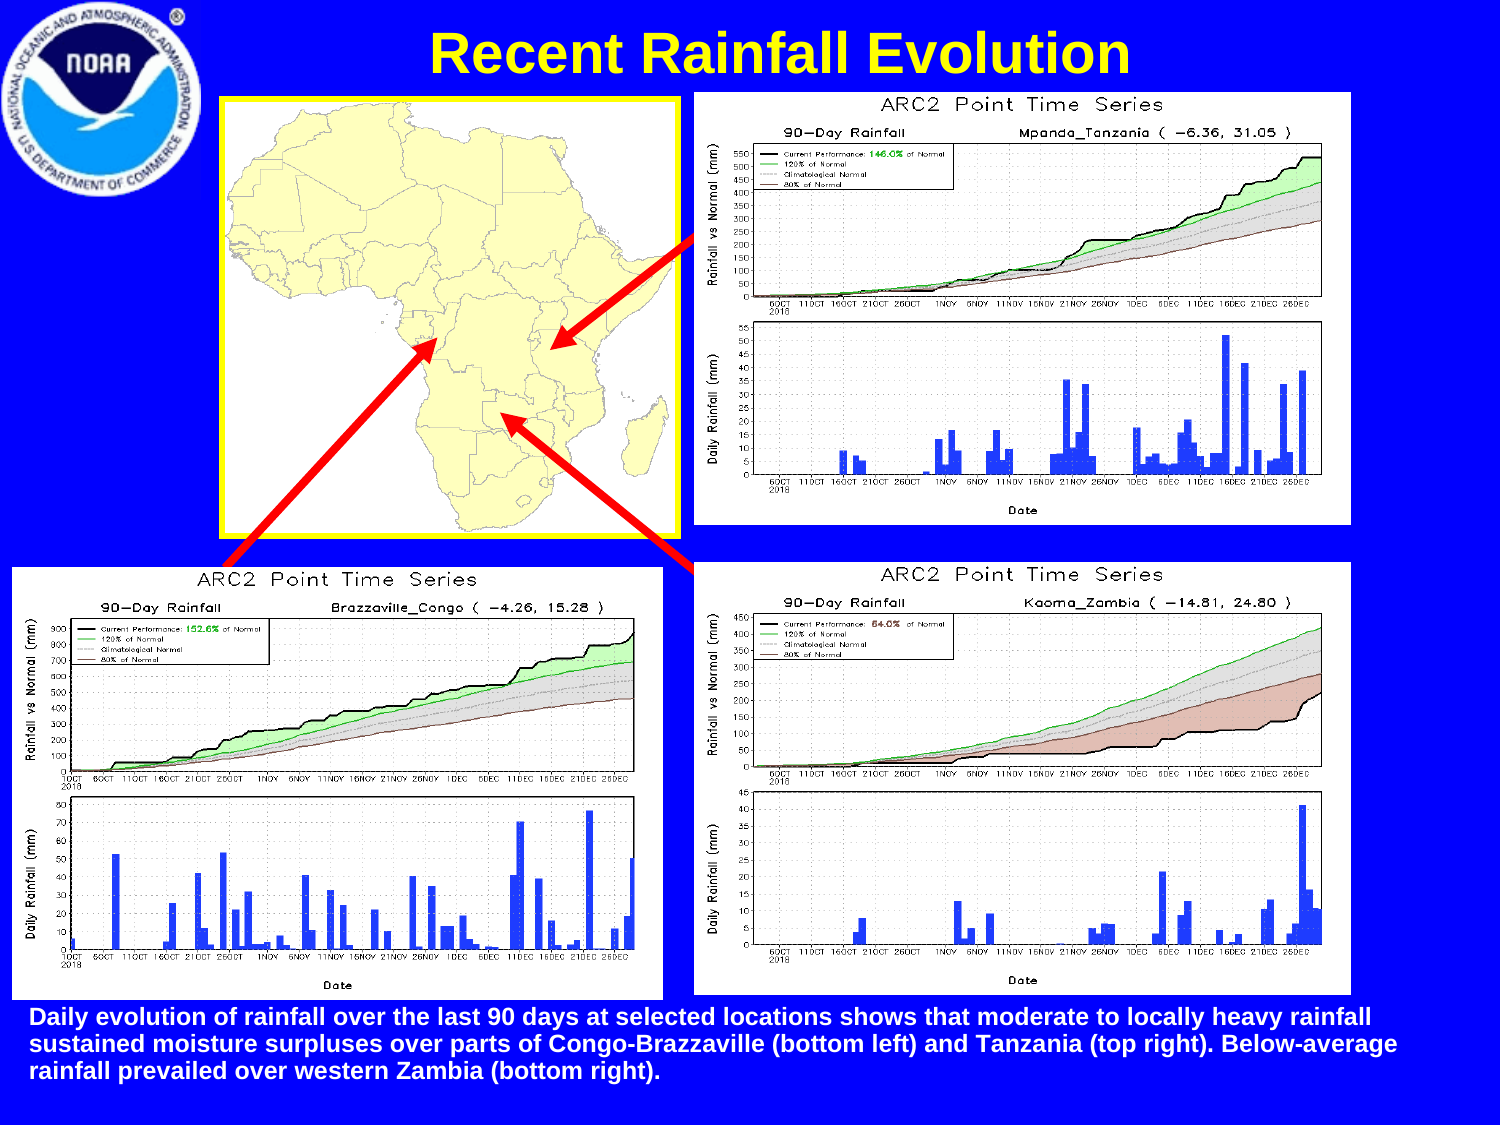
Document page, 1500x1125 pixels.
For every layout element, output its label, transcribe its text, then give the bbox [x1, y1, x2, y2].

text_box Recent Rainfall Evolution [287, 0, 1275, 100]
picture [0, 0, 200, 200]
picture [694, 562, 1350, 995]
picture [694, 92, 1350, 525]
picture [224, 101, 675, 534]
picture [12, 567, 663, 1000]
text_box Daily evolution of rainfall over the last 90 days at selected locations shows that moderate to locally heavy rainfall sustained moisture surpluses over parts of Congo-Brazzaville (bottom left) and Tanzania (top right). Below-average rainfall prevailed over western Zambia (bottom right). [13, 996, 1479, 1093]
